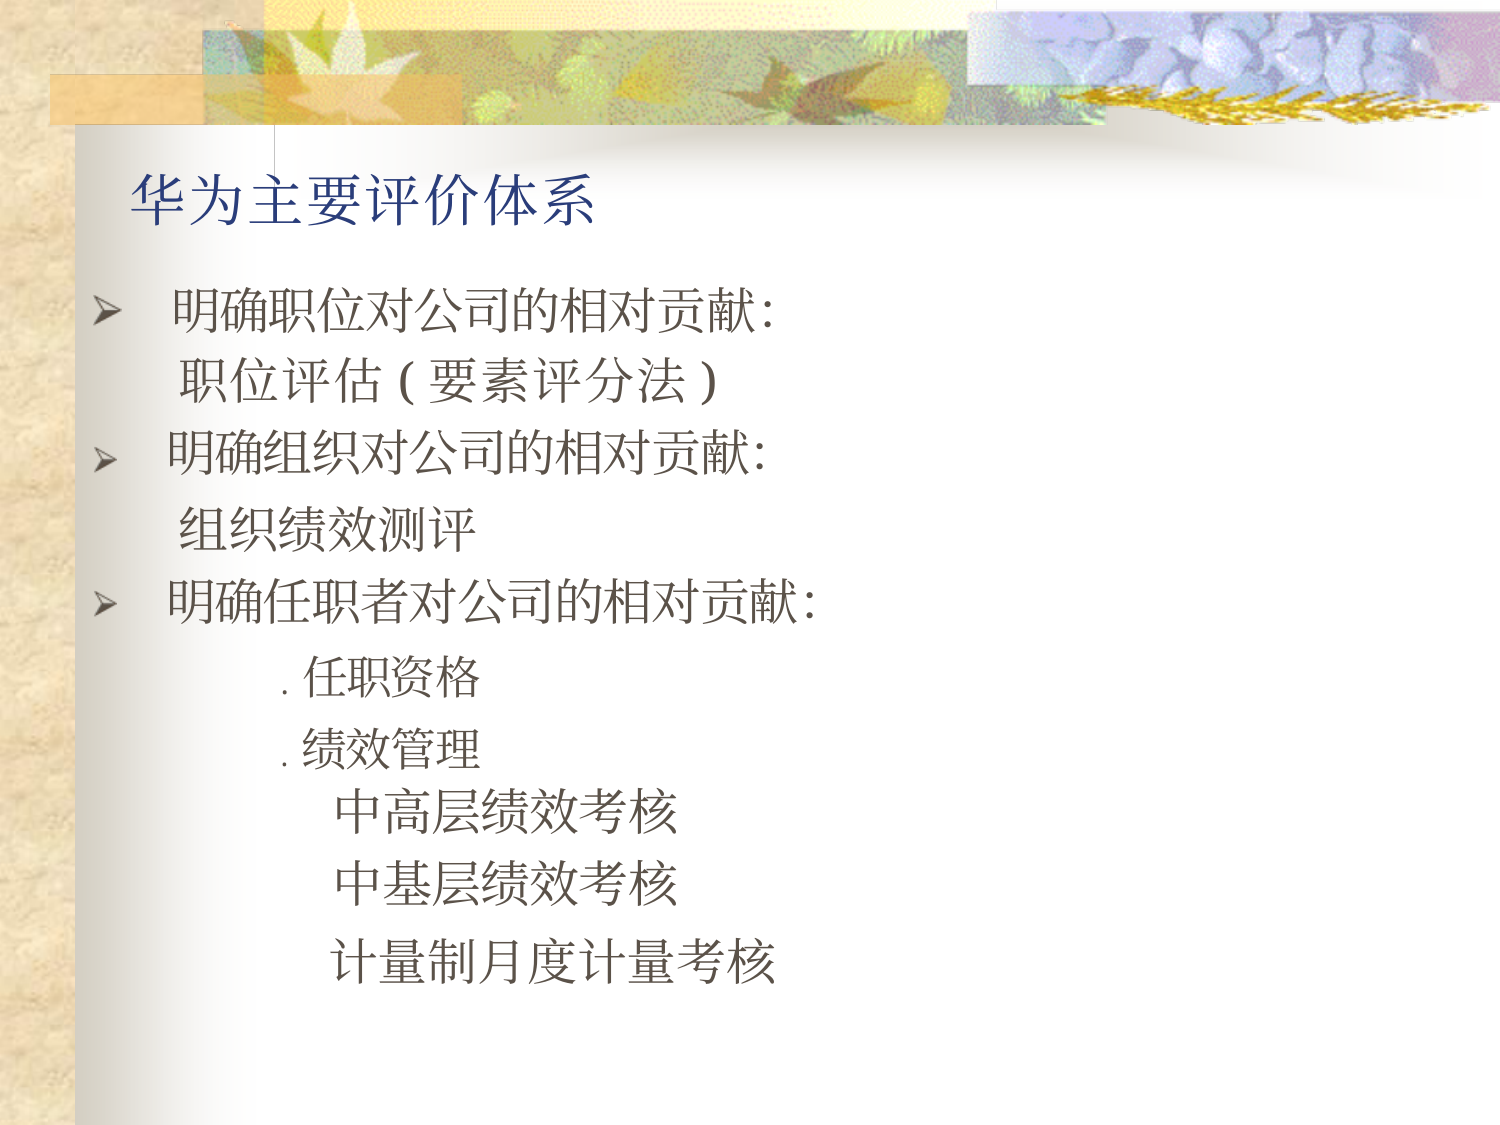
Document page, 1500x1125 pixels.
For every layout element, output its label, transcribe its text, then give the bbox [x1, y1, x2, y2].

text_box 明确职位对公司的相对贡献： 职位评估(要素评分法) 明确组织对公司的相对贡献： 组织绩效测评 明确任职者对公司的相对贡献： . 任职资格 . 绩效管理 中高层绩效考核 中基层绩效考核 计量制月度计量考核 [263, 281, 1302, 1124]
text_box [49, 0, 1500, 227]
picture [0, 0, 263, 1125]
